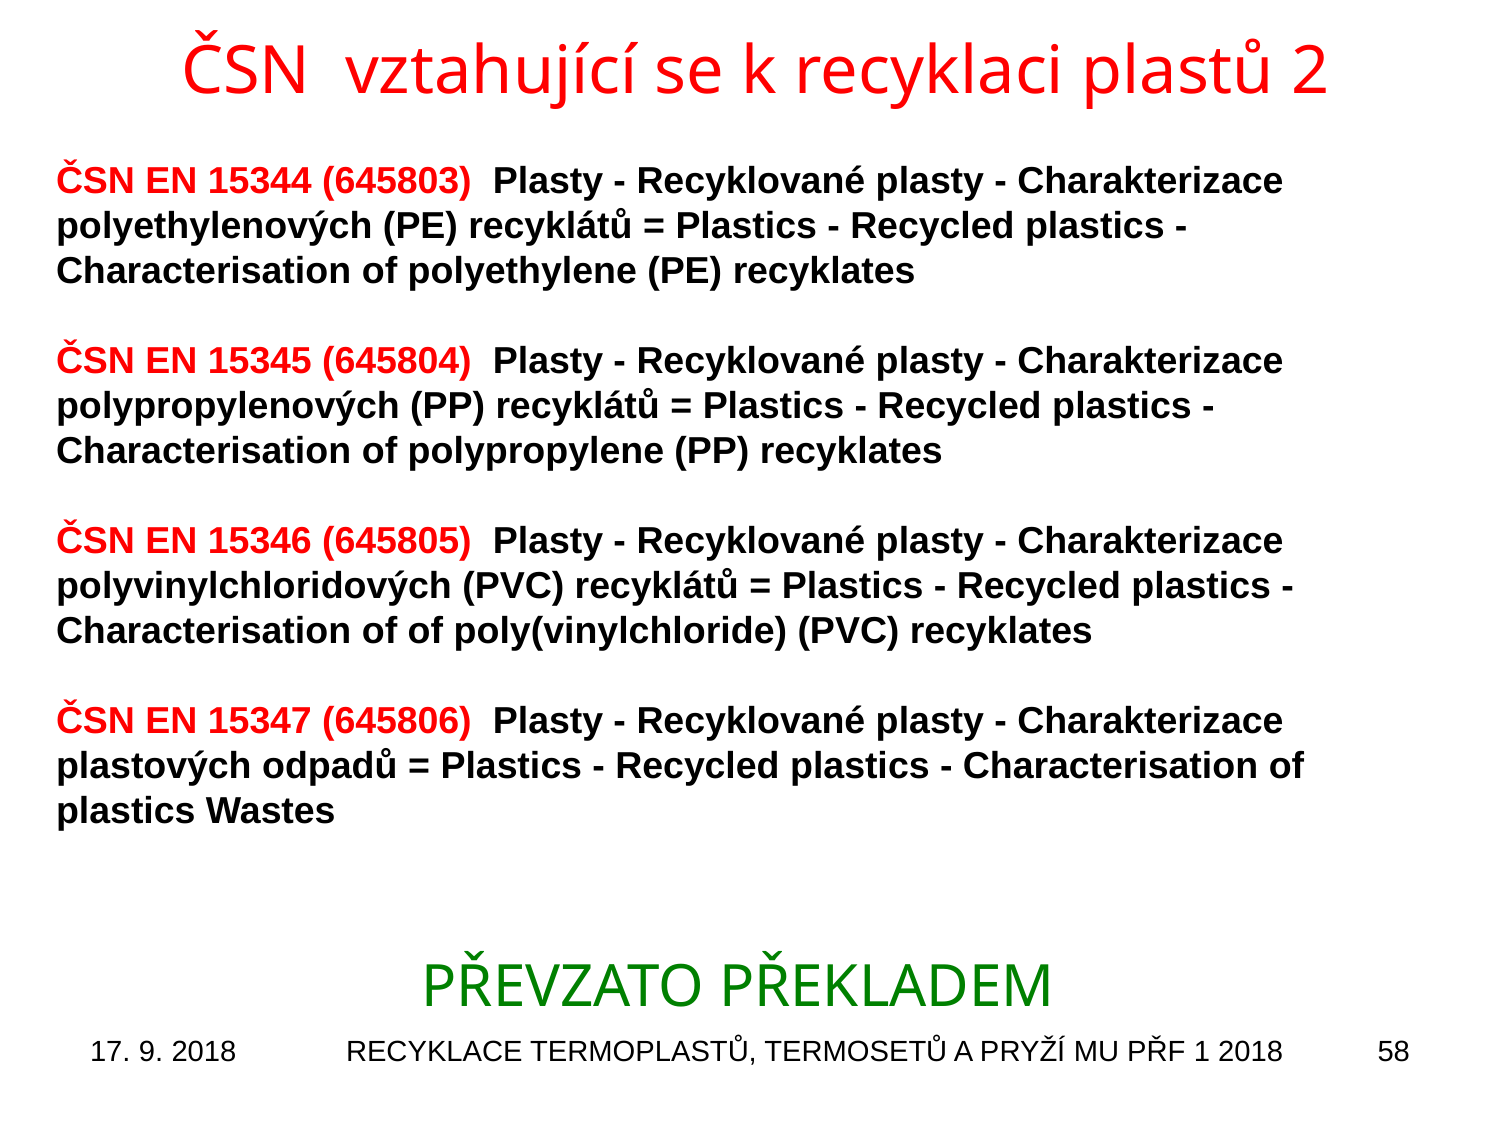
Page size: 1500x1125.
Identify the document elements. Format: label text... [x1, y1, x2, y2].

text_box ČSN EN 15344 (645803) Plasty - Recyklované plasty - Charakterizace polyethylenových (PE) recyklátů = Plastics - Recycled plastics - Characterisation of polyethylene (PE) recyklates ČSN EN 15345 (645804) Plasty - Recyklované plasty - Charakterizace polypropylenových (PP) recyklátů = Plastics - Recycled plastics - Characterisation of polypropylene (PP) recyklates ČSN EN 15346 (645805) Plasty - Recyklované plasty - Charakterizace polyvinylchloridových (PVC) recyklátů = Plastics - Recycled plastics - Characterisation of of poly(vinylchloride) (PVC) recyklates ČSN EN 15347 (645806) Plasty - Recyklované plasty - Charakterizace plastových odpadů = Plastics - Recycled plastics - Characterisation of plastics Wastes [41, 148, 1459, 884]
title ČSN vztahující se k recyklaci plastů 2 [29, 18, 1483, 114]
text_box PŘEVZATO PŘEKLADEM [29, 940, 1447, 1026]
slide_number 58 [1074, 1024, 1426, 1103]
slide_number 17. 9. 2018 [74, 1026, 277, 1103]
footer RECYKLACE TERMOPLASTŮ, TERMOSETŮ A PRYŽÍ MU PŘF 1 2018 [277, 1026, 1074, 1103]
